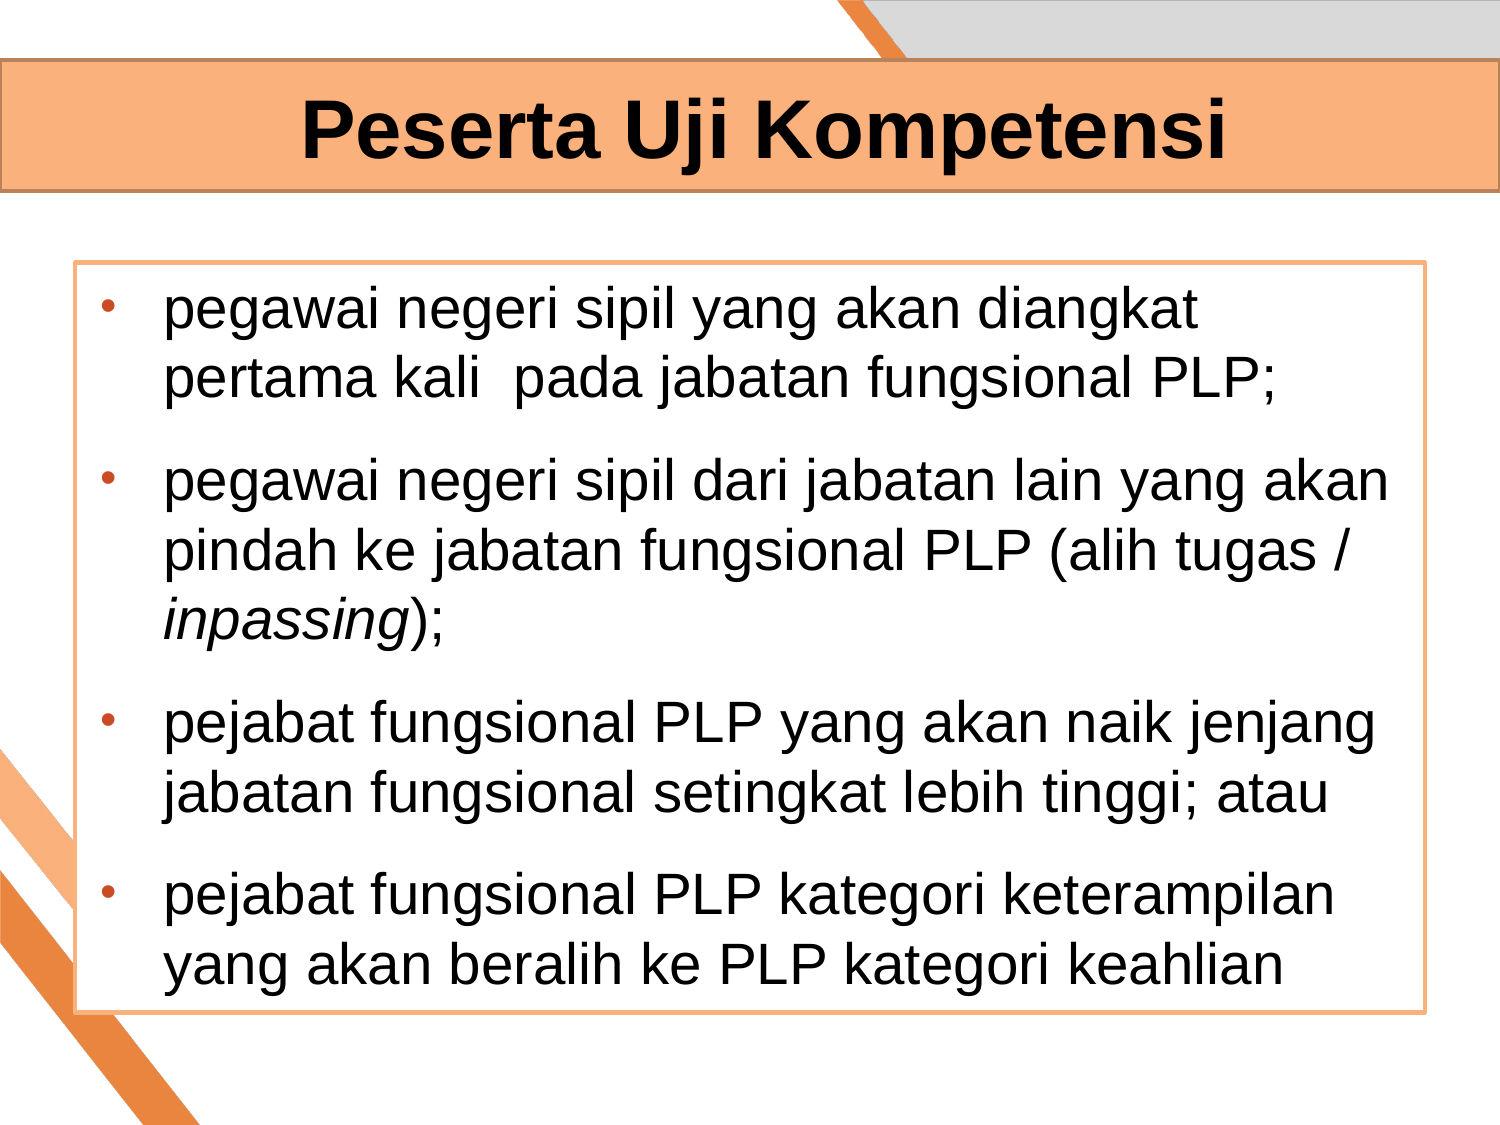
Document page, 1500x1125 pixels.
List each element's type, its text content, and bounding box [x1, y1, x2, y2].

list pegawai negeri sipil yang akan diangkat pertama kali pada jabatan fungsional PLP; pegawai negeri sipil dari jabatan lain yang akan pindah ke jabatan fungsional PLP (alih tugas / inpassing); pejabat fungsional PLP yang akan naik jenjang jabatan fungsional setingkat lebih tinggi; atau pejabat fungsional PLP kategori keterampilan yang akan beralih ke PLP kategori keahlian [73, 260, 1427, 1015]
picture [837, 0, 1500, 58]
title Peserta Uji Kompetensi [0, 58, 1500, 193]
picture [0, 745, 200, 1125]
